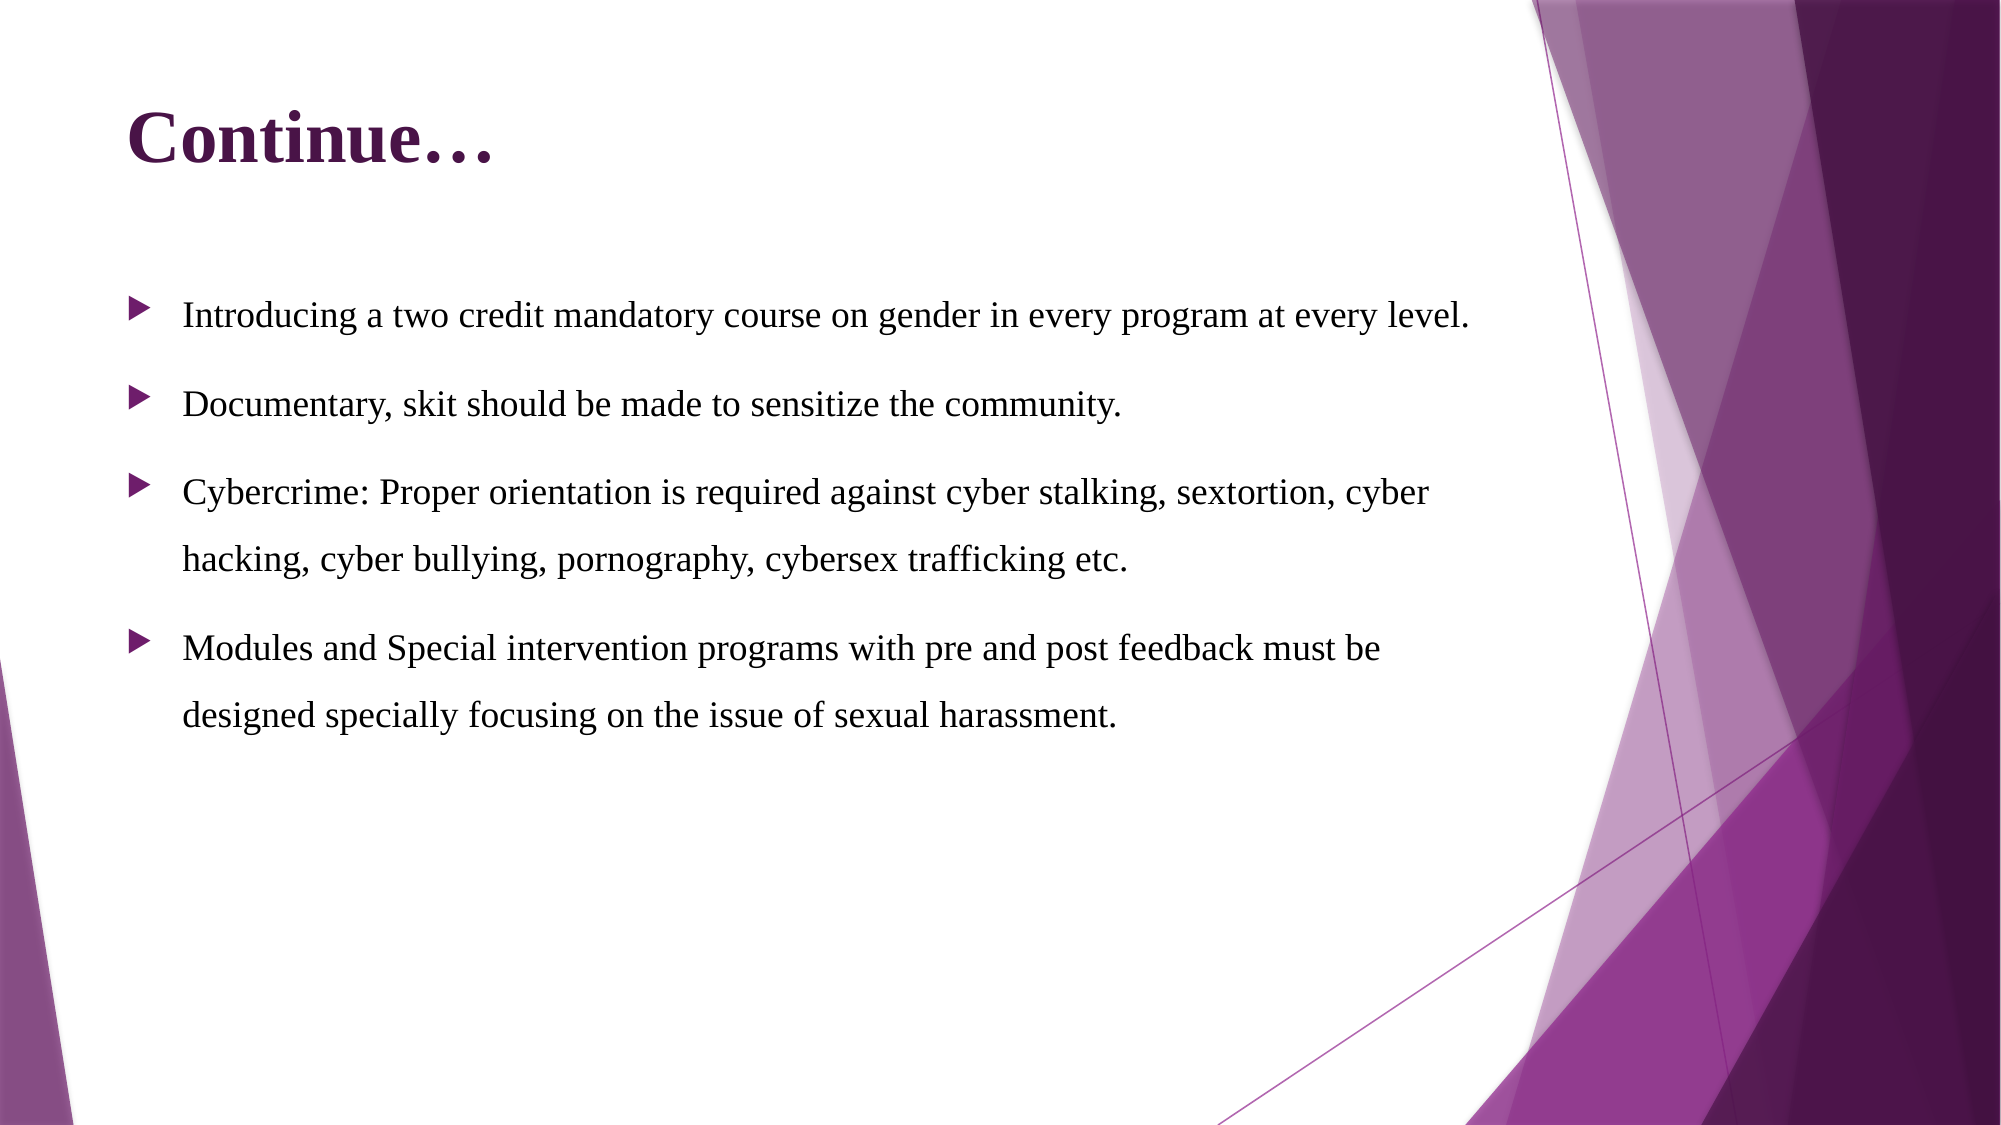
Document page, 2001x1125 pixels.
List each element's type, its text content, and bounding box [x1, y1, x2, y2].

title Continue… [111, 80, 1522, 202]
list Introducing a two credit mandatory course on gender in every program at every level. Documentary, skit should be made to sensitize the community. Cybercrime: Proper orientation is required against cyber stalking, sextortion, cyber hacking, cyber bullying, pornography, cybersex trafficking etc. Modules and Special intervention programs with pre and post feedback must be designed specially focusing on the issue of sexual harassment. [111, 260, 1522, 991]
